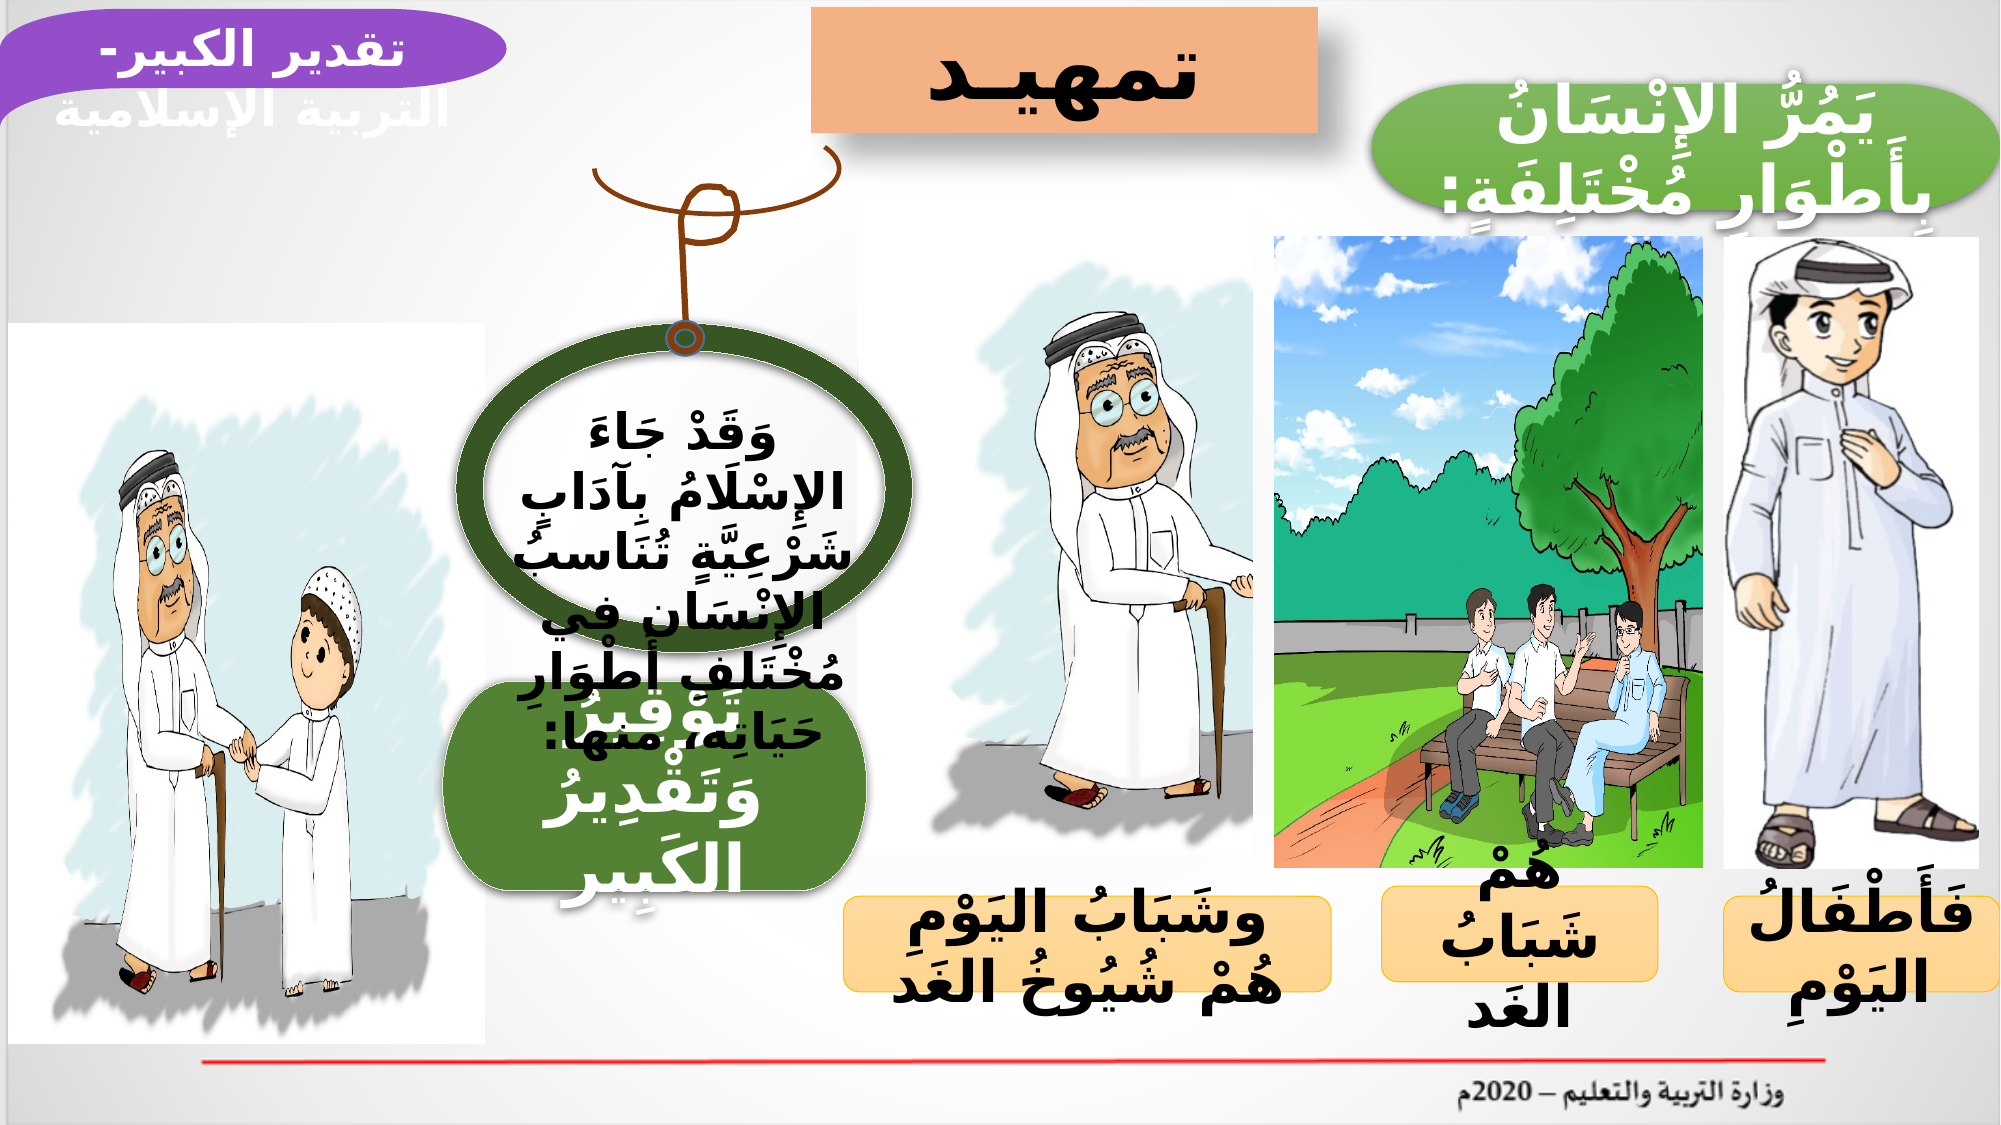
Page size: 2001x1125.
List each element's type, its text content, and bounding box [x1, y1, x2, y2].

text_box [455, 122, 913, 653]
text_box فَأَطْفَالُ اليَوْمِ [1723, 895, 2000, 993]
text_box هُمْ شَبَابُ الغَد [1381, 885, 1659, 983]
text_box يَمُرُّ الإِنْسَانُ بِأَطْوَارٍ مُخْتَلِفَةٍ: [1372, 83, 2000, 211]
text_box تَوْقِيرُ وَتَقْدِيرُ الكَبِير [485, 768, 856, 891]
text_box تقدير الكبير- التربية الإسلامية [0, 8, 507, 128]
text_box وشَبَابُ اليَوْمِ هُمْ شُيُوخُ الغَد [842, 895, 1332, 993]
picture [0, 0, 2001, 1125]
text_box وَقَدْ جَاءَ الإِسْلَامُ بِآدَابٍ شَرْعِيَّةٍ تُنَاسبُ الإِنْسَان في مُخْتَلفِ أَطْوَارِ حَيَاتِه، منها: [485, 653, 856, 768]
text_box تمهيـد [811, 6, 1318, 134]
